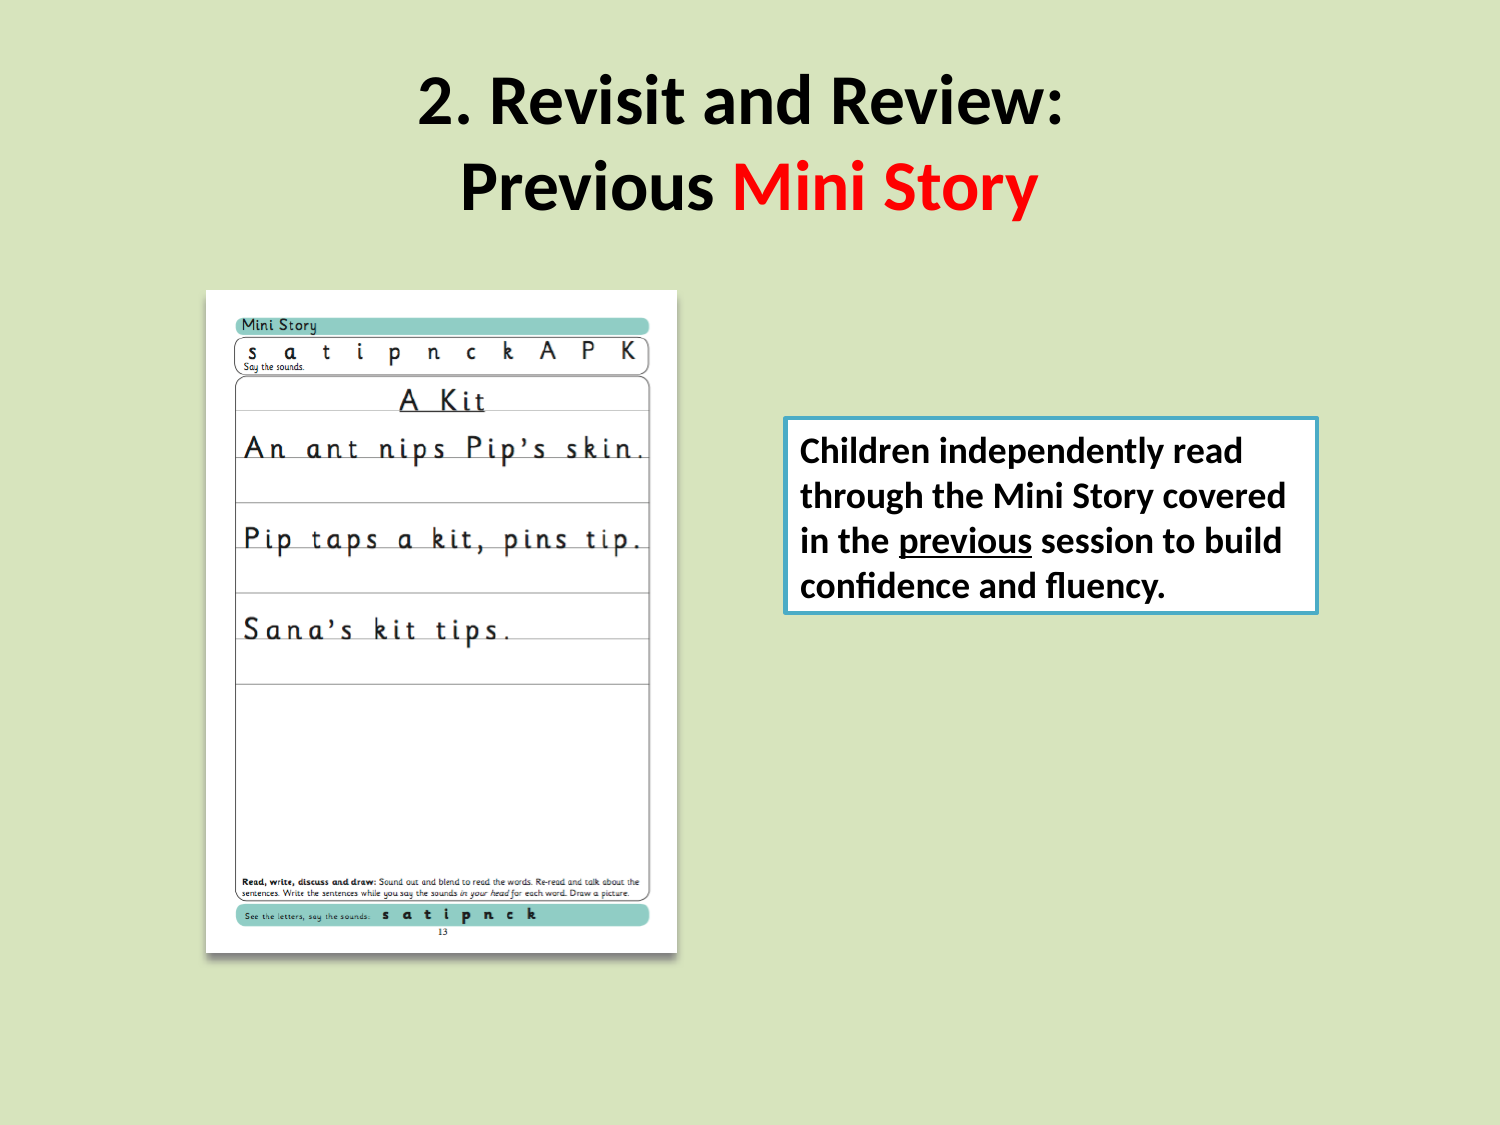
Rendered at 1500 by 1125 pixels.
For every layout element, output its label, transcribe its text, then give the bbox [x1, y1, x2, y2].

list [206, 290, 677, 953]
title 2. Revisit and Review: Previous Mini Story [75, 45, 1425, 233]
text_box Children independently read through the Mini Story covered in the previous session to build confidence and fluency. [783, 416, 1319, 615]
